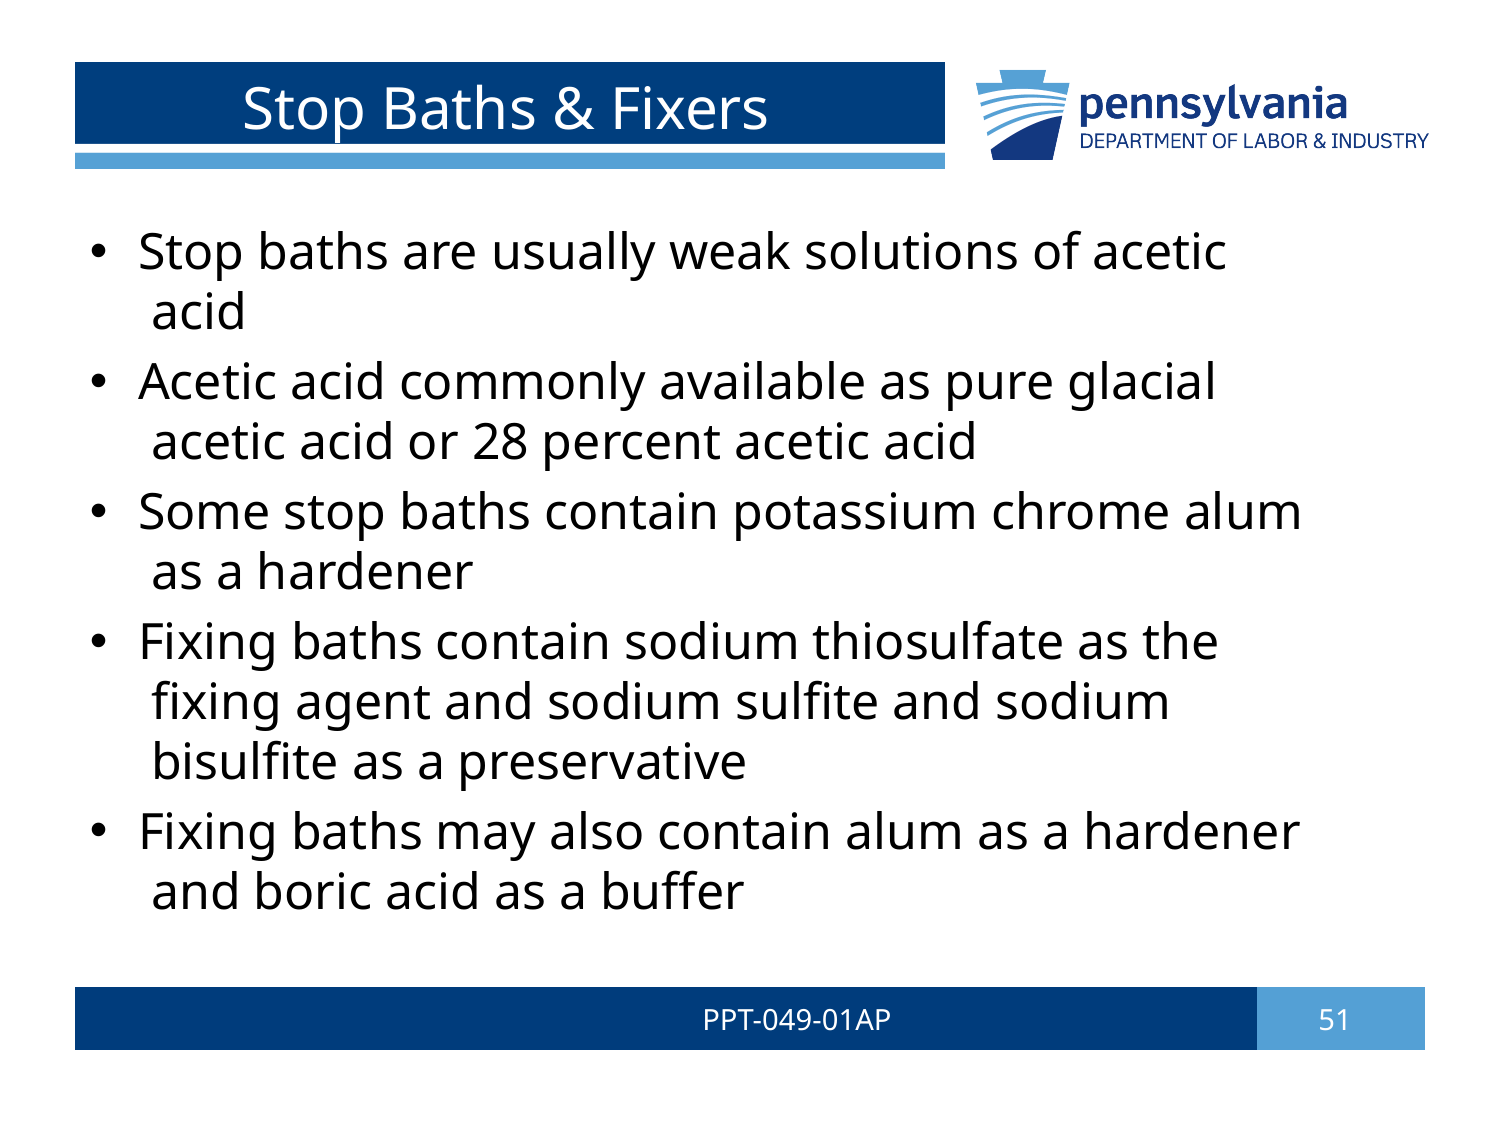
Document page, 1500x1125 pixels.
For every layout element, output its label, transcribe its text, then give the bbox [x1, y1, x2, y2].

picture [74, 62, 1430, 170]
text_box Stop baths are usually weak solutions of acetic acid Acetic acid commonly available as pure glacial acetic acid or 28 percent acetic acid Some stop baths contain potassium chrome alum as a hardener Fixing baths contain sodium thiosulfate as the fixing agent and sodium sulfite and sodium bisulfite as a preservative Fixing baths may also contain alum as a hardener and boric acid as a buffer [74, 212, 1413, 963]
picture [74, 987, 1426, 1051]
